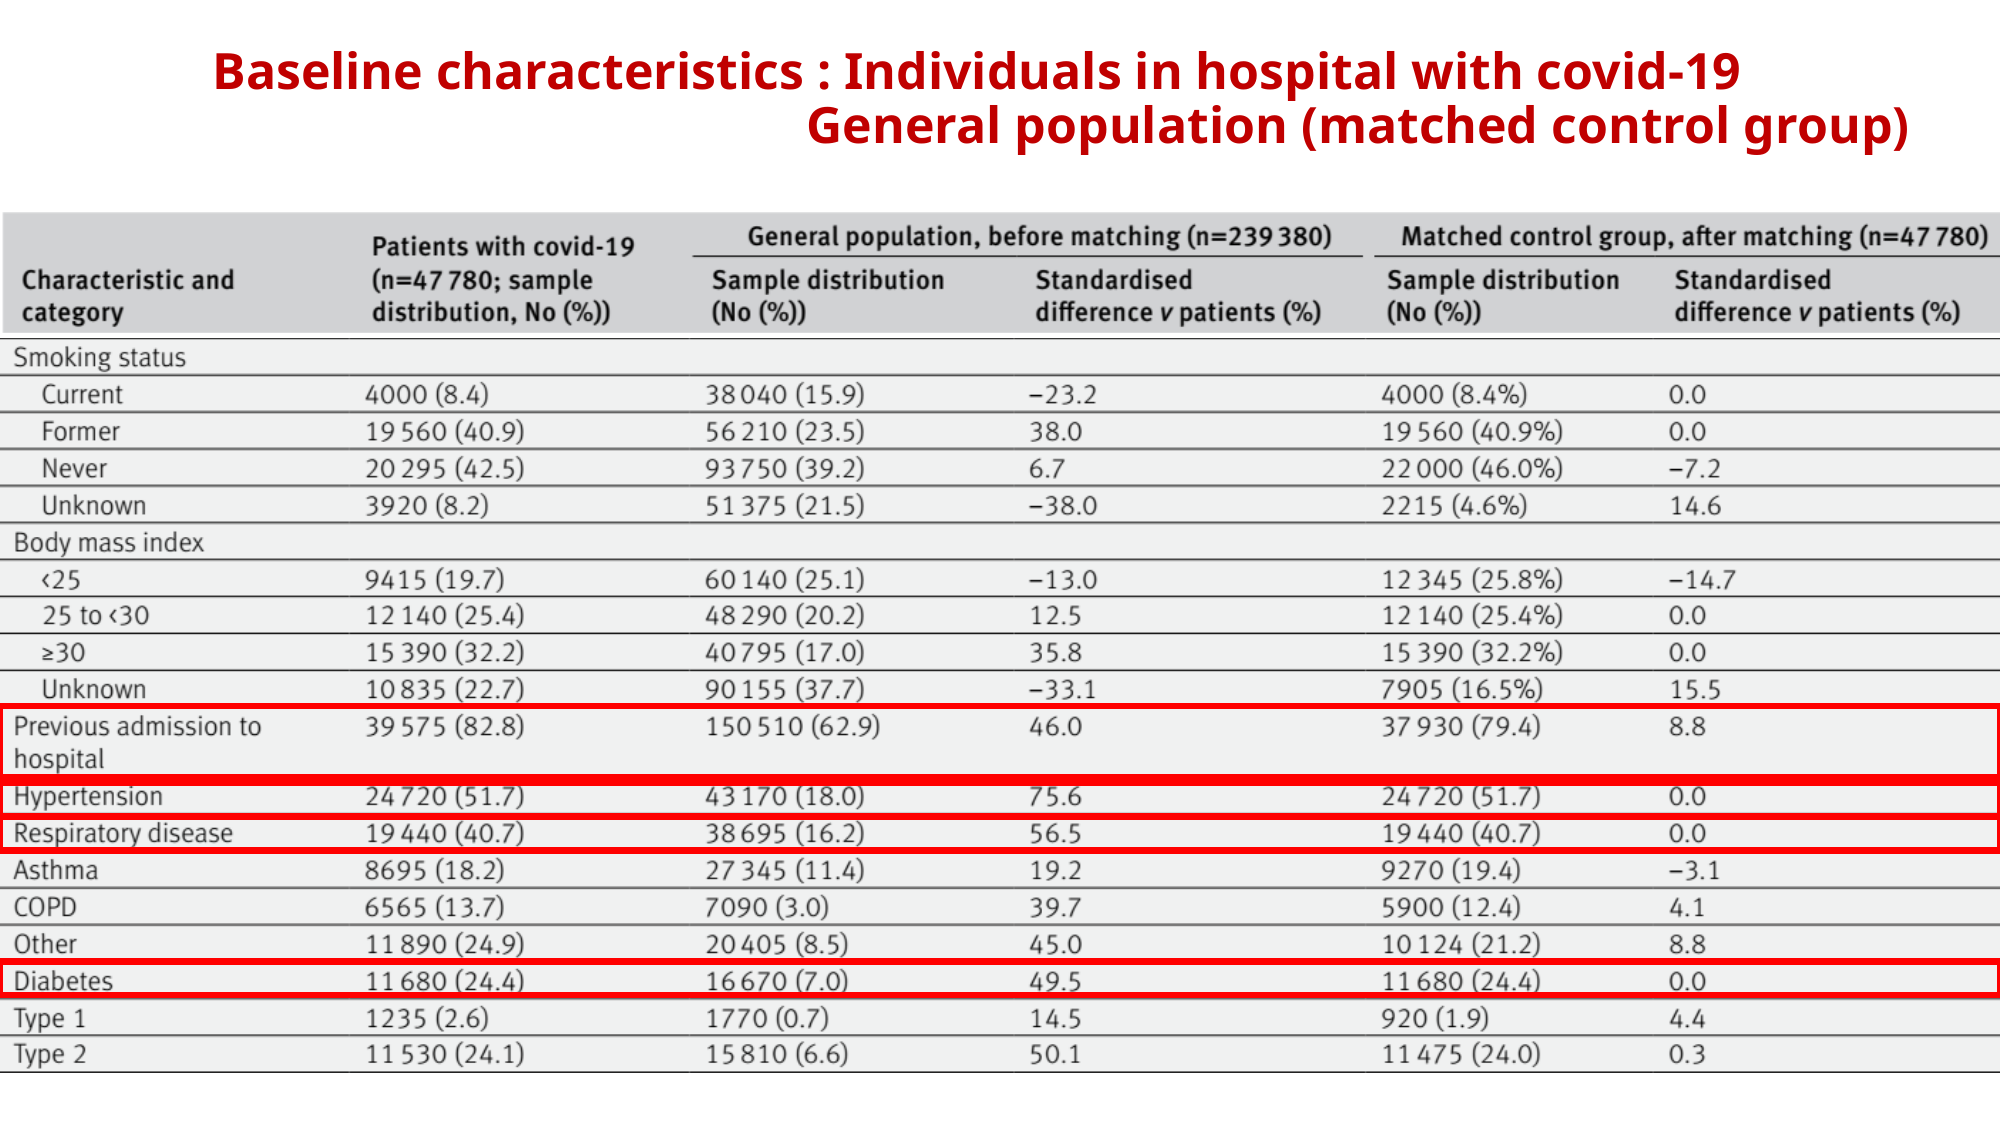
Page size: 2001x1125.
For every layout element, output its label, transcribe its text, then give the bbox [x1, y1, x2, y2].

title Baseline characteristics : Individuals in hospital with covid-19 General population (matched control group) [17, 0, 1950, 202]
picture [0, 212, 2000, 333]
picture [0, 338, 2000, 1074]
